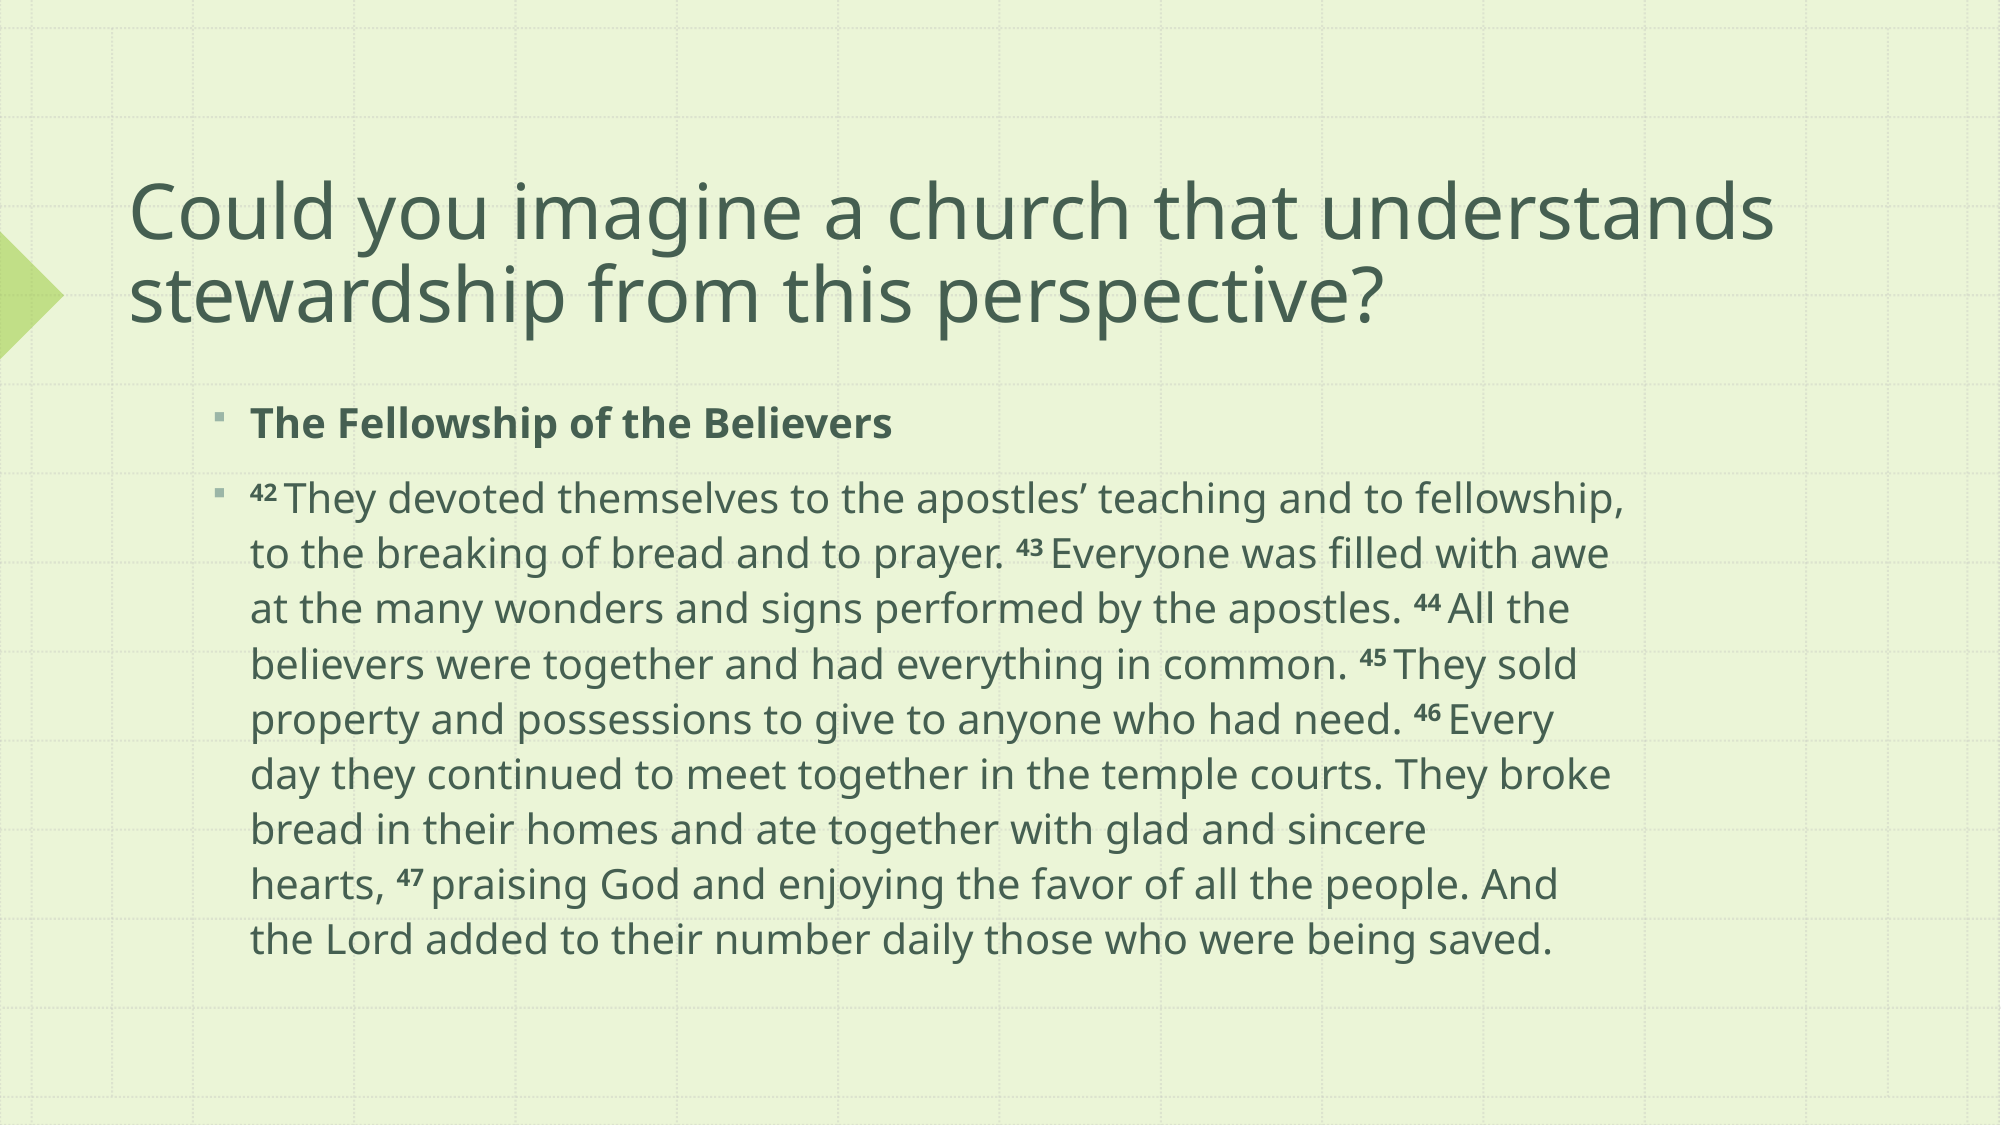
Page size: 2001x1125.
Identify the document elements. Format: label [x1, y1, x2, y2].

text_box [0, 0, 2000, 1125]
